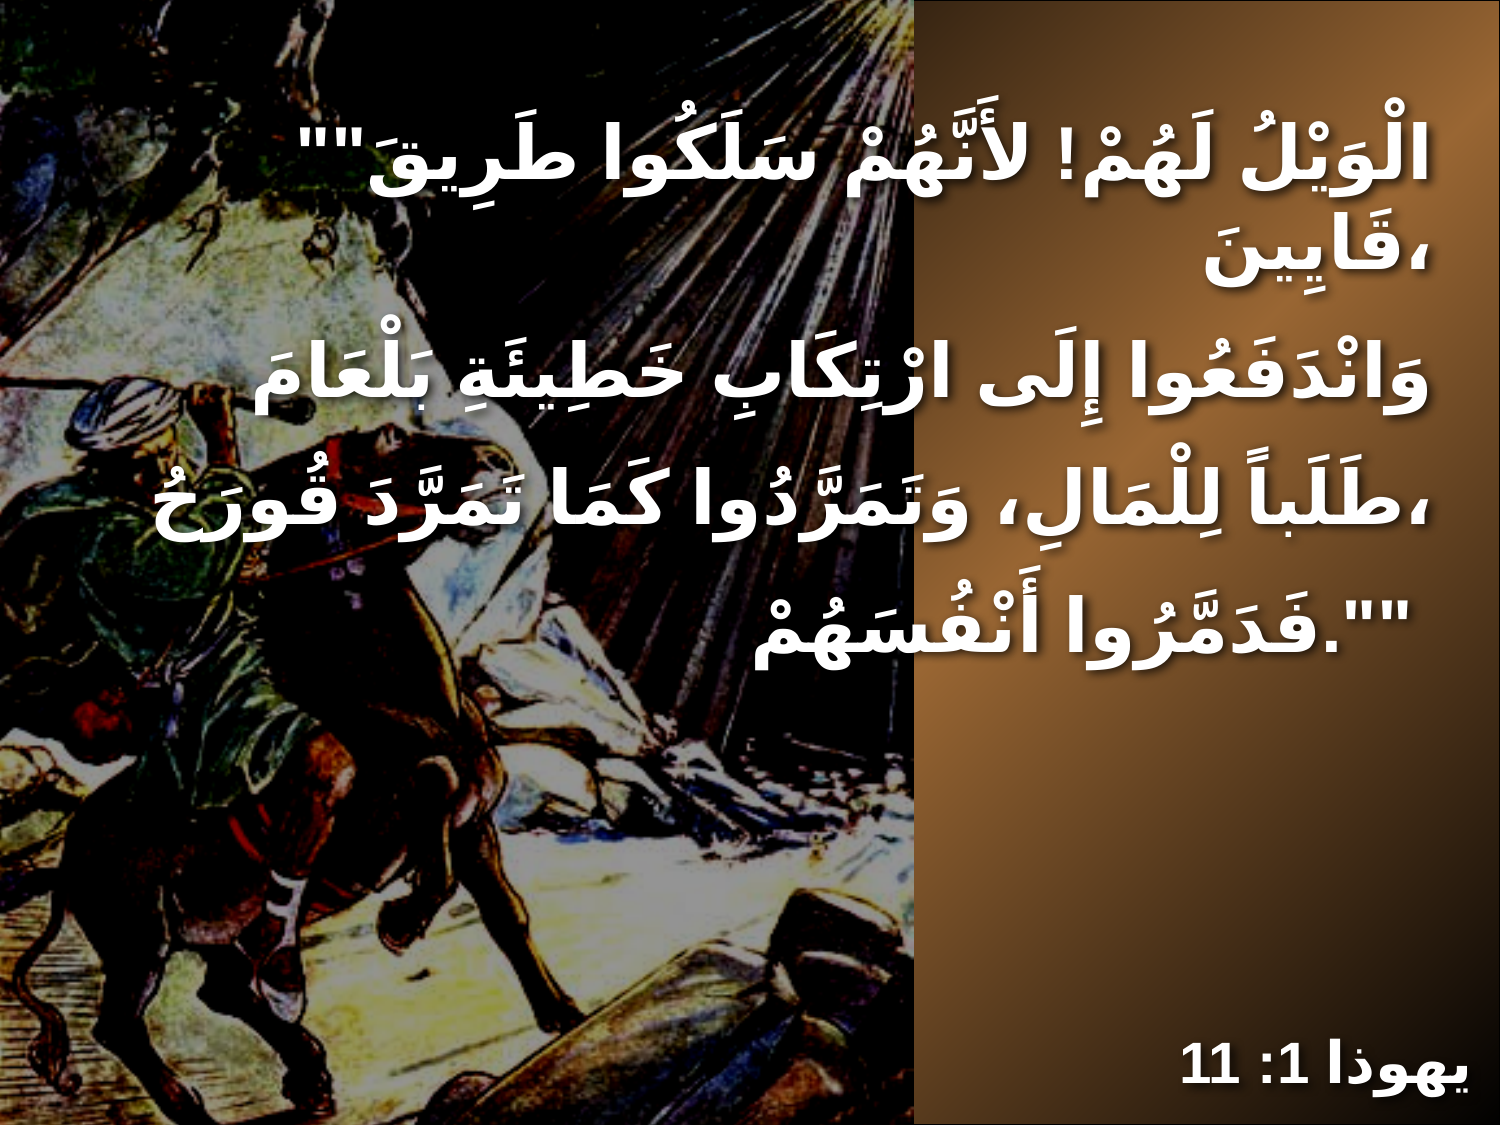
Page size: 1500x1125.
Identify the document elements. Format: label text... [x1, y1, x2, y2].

picture [0, 0, 914, 1125]
title يهوذا 1: 11 [918, 1017, 1488, 1125]
text_box ""الْوَيْلُ لَهُمْ! لأَنَّهُمْ سَلَكُوا طَرِيقَ قَايِينَ، وَانْدَفَعُوا إِلَى ارْتِكَابِ خَطِيئَةِ بَلْعَامَ طَلَباً لِلْمَالِ، وَتَمَرَّدُوا كَمَا تَمَرَّدَ قُورَحُ، فَدَمَّرُوا أَنْفُسَهُمْ."" [918, 97, 1449, 803]
text_box [915, 0, 1500, 1021]
